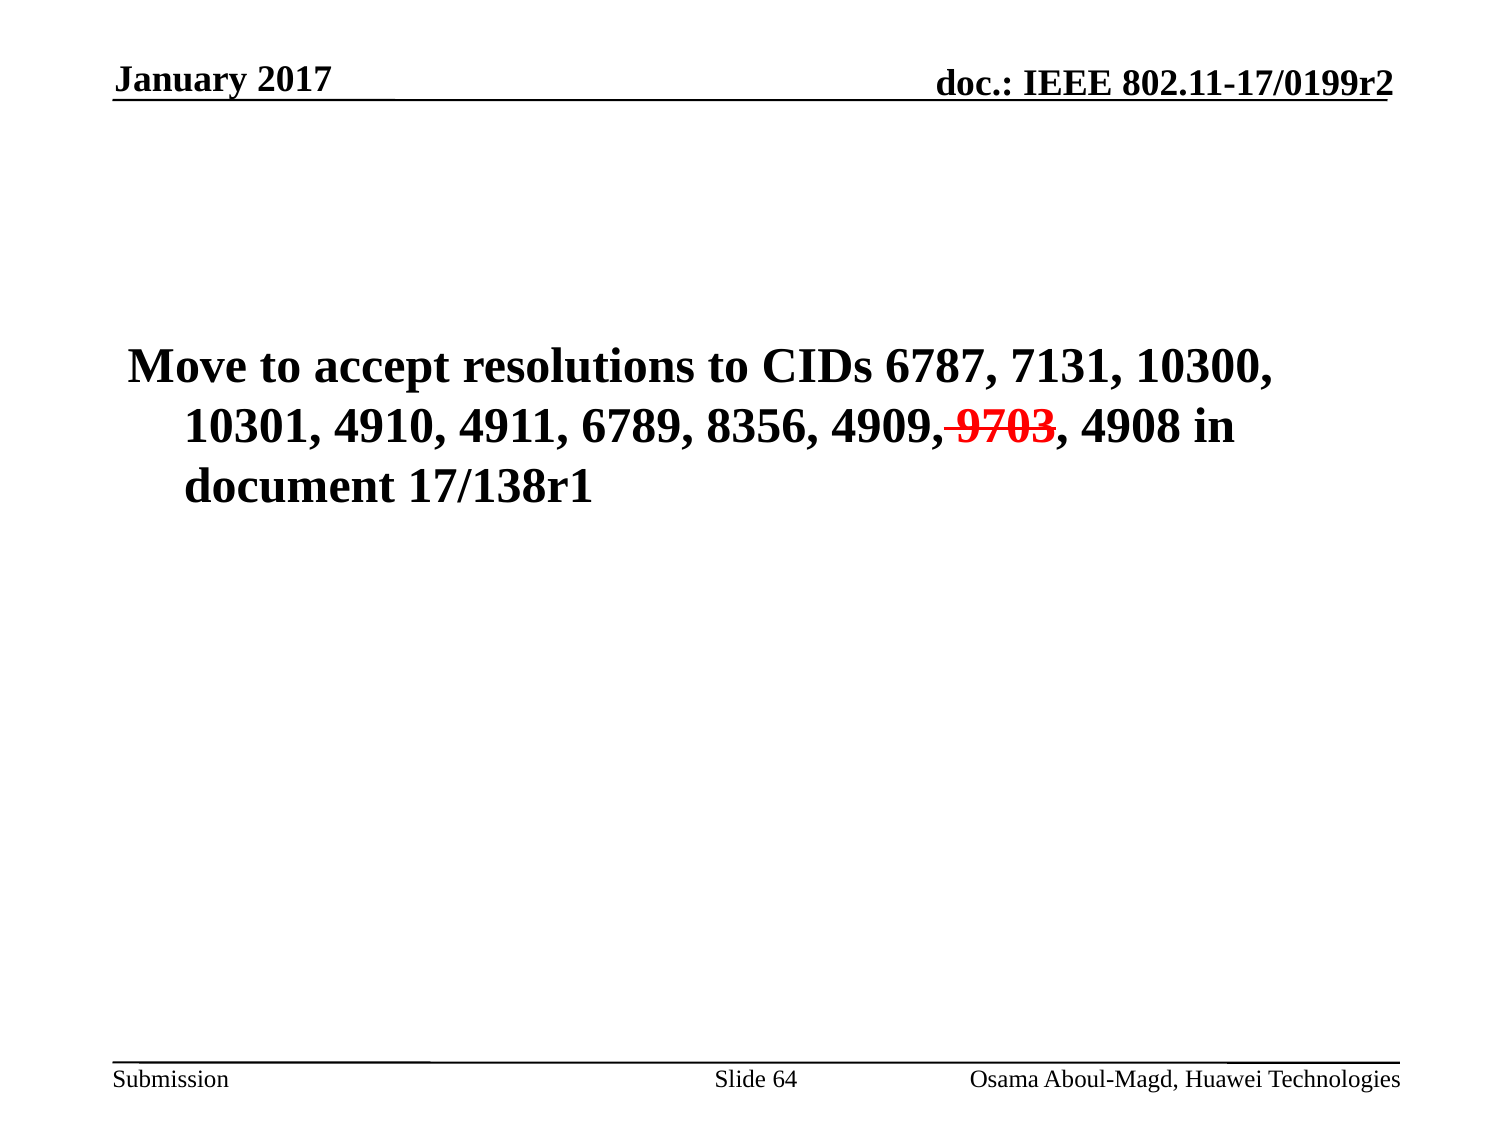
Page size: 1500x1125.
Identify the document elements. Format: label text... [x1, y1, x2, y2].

footer Osama Aboul-Magd, Huawei Technologies [878, 1061, 1402, 1093]
slide_number Slide 64 [712, 1061, 800, 1123]
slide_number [114, 54, 423, 100]
list Move to accept resolutions to CIDs 6787, 7131, 10300, 10301, 4910, 4911, 6789, 8356, 4909, 9703, 4908 in document 17/138r1 [112, 324, 1388, 1000]
